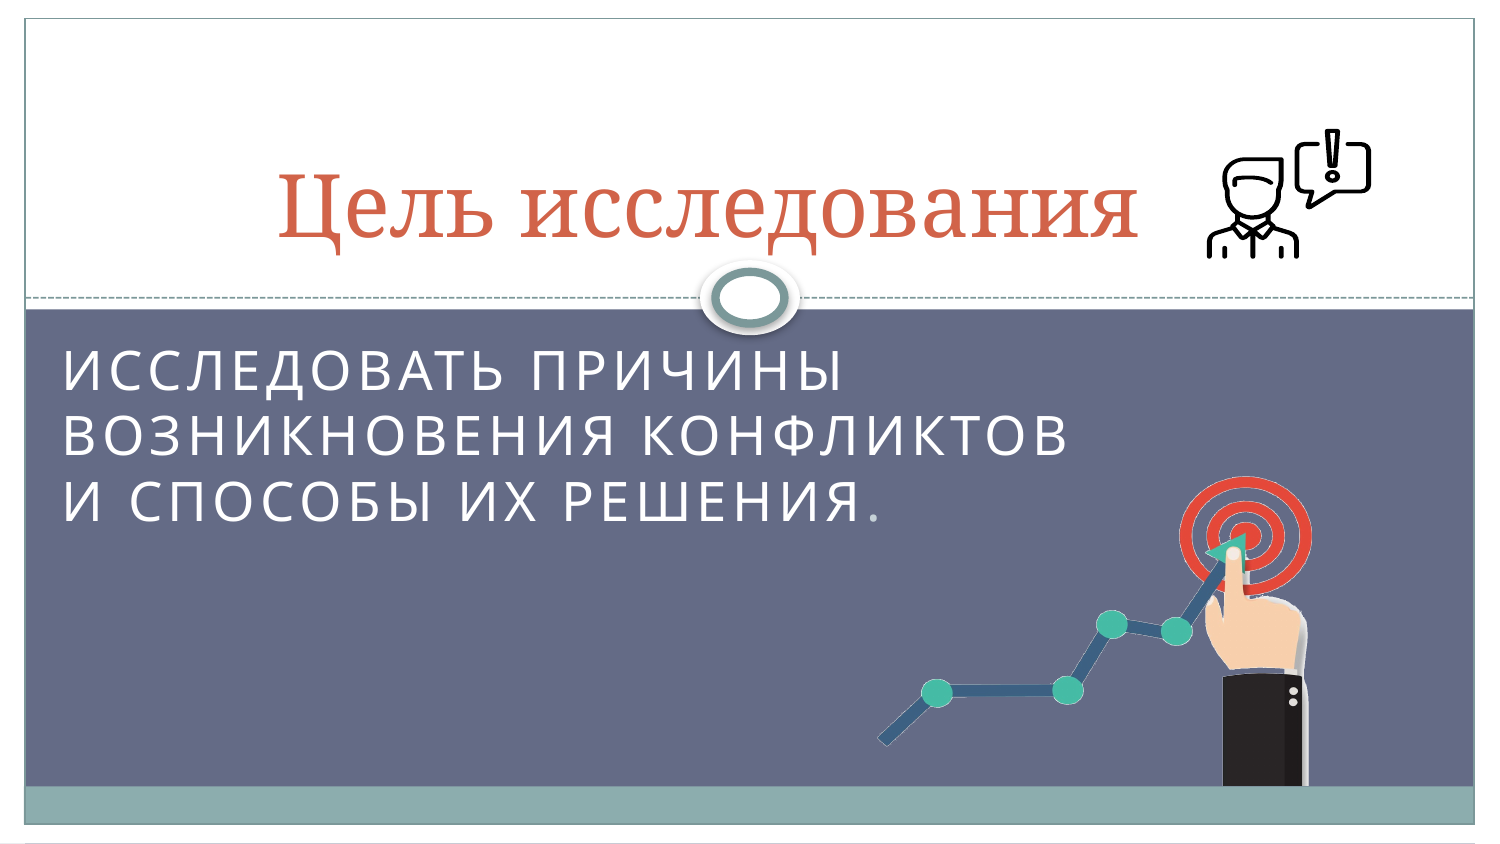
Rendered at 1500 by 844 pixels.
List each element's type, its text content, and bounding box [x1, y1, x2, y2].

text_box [1206, 128, 1372, 259]
picture [831, 468, 1400, 786]
subtitle Исследовать причины возникновения конфликтов и способы их решения. [46, 328, 1097, 544]
title Цель исследования [82, 46, 1357, 263]
